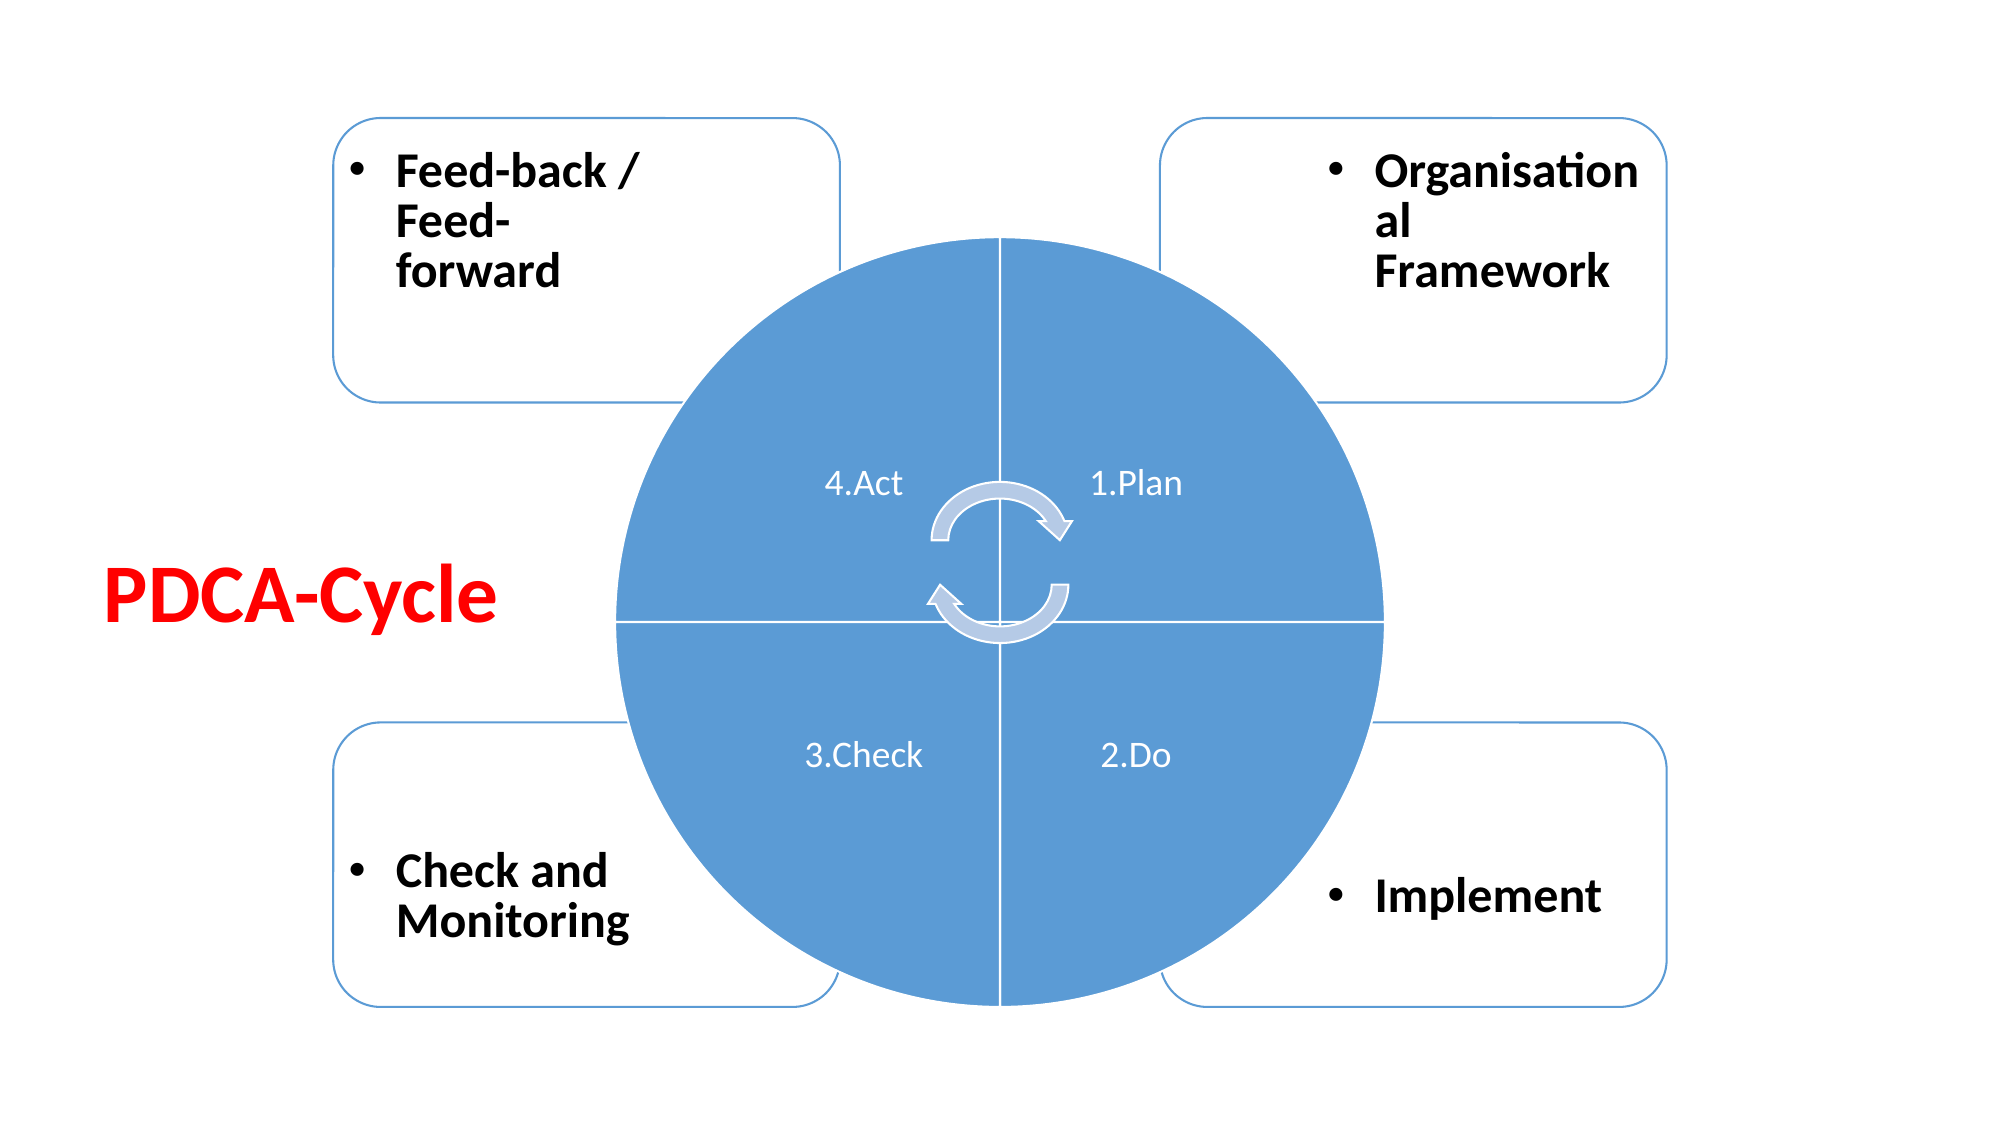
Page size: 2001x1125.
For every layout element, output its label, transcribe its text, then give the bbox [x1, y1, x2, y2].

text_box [333, 117, 1667, 1007]
text_box PDCA-Cycle [89, 532, 333, 647]
